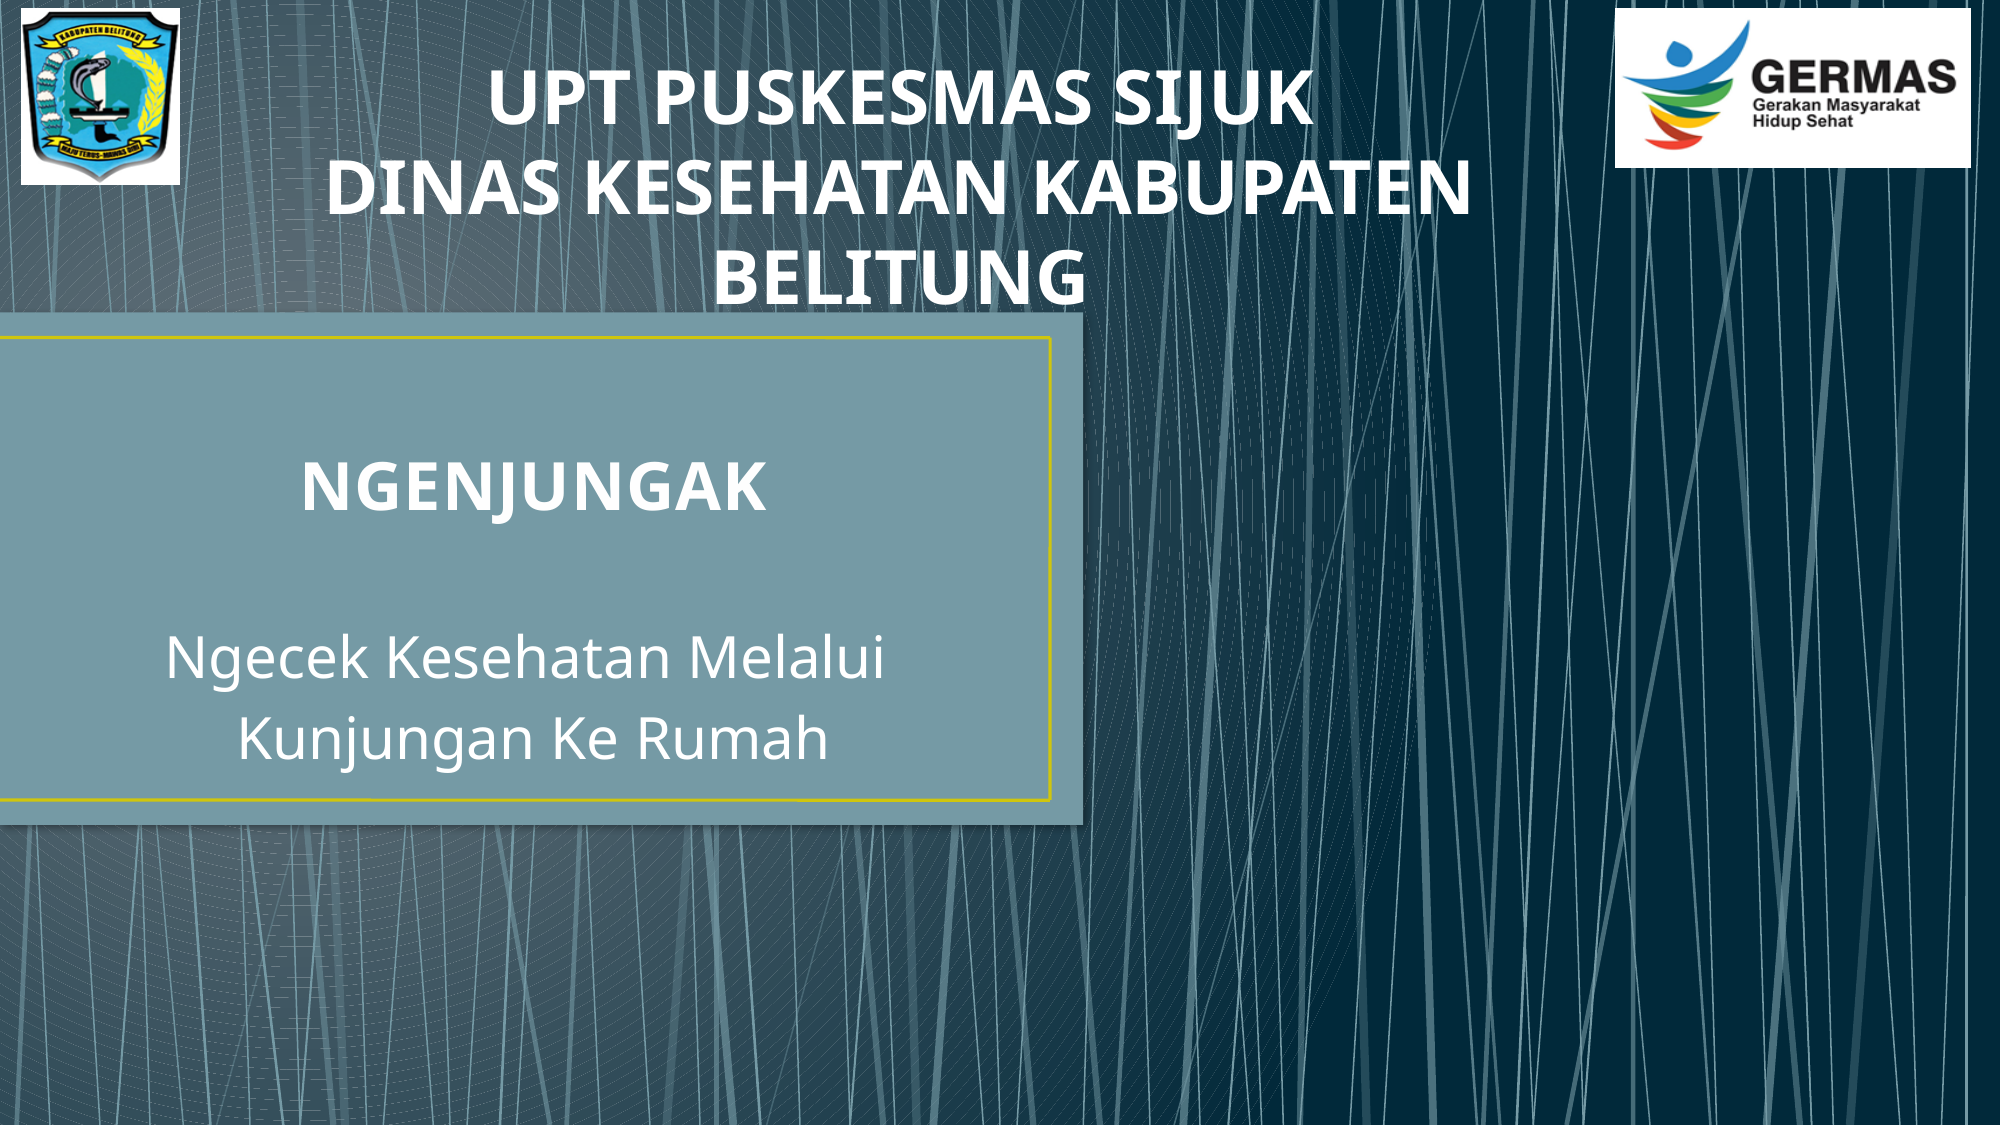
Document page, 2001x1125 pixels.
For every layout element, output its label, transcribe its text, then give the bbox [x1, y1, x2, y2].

subtitle Ngecek Kesehatan Melalui Kunjungan Ke Rumah [50, 612, 1017, 788]
title NGENJUNGAK [50, 349, 1017, 532]
picture [1615, 7, 1970, 168]
picture [20, 7, 180, 185]
text_box UPT PUSKESMAS SIJUK DINAS KESEHATAN KABUPATEN BELITUNG [179, 42, 1621, 328]
